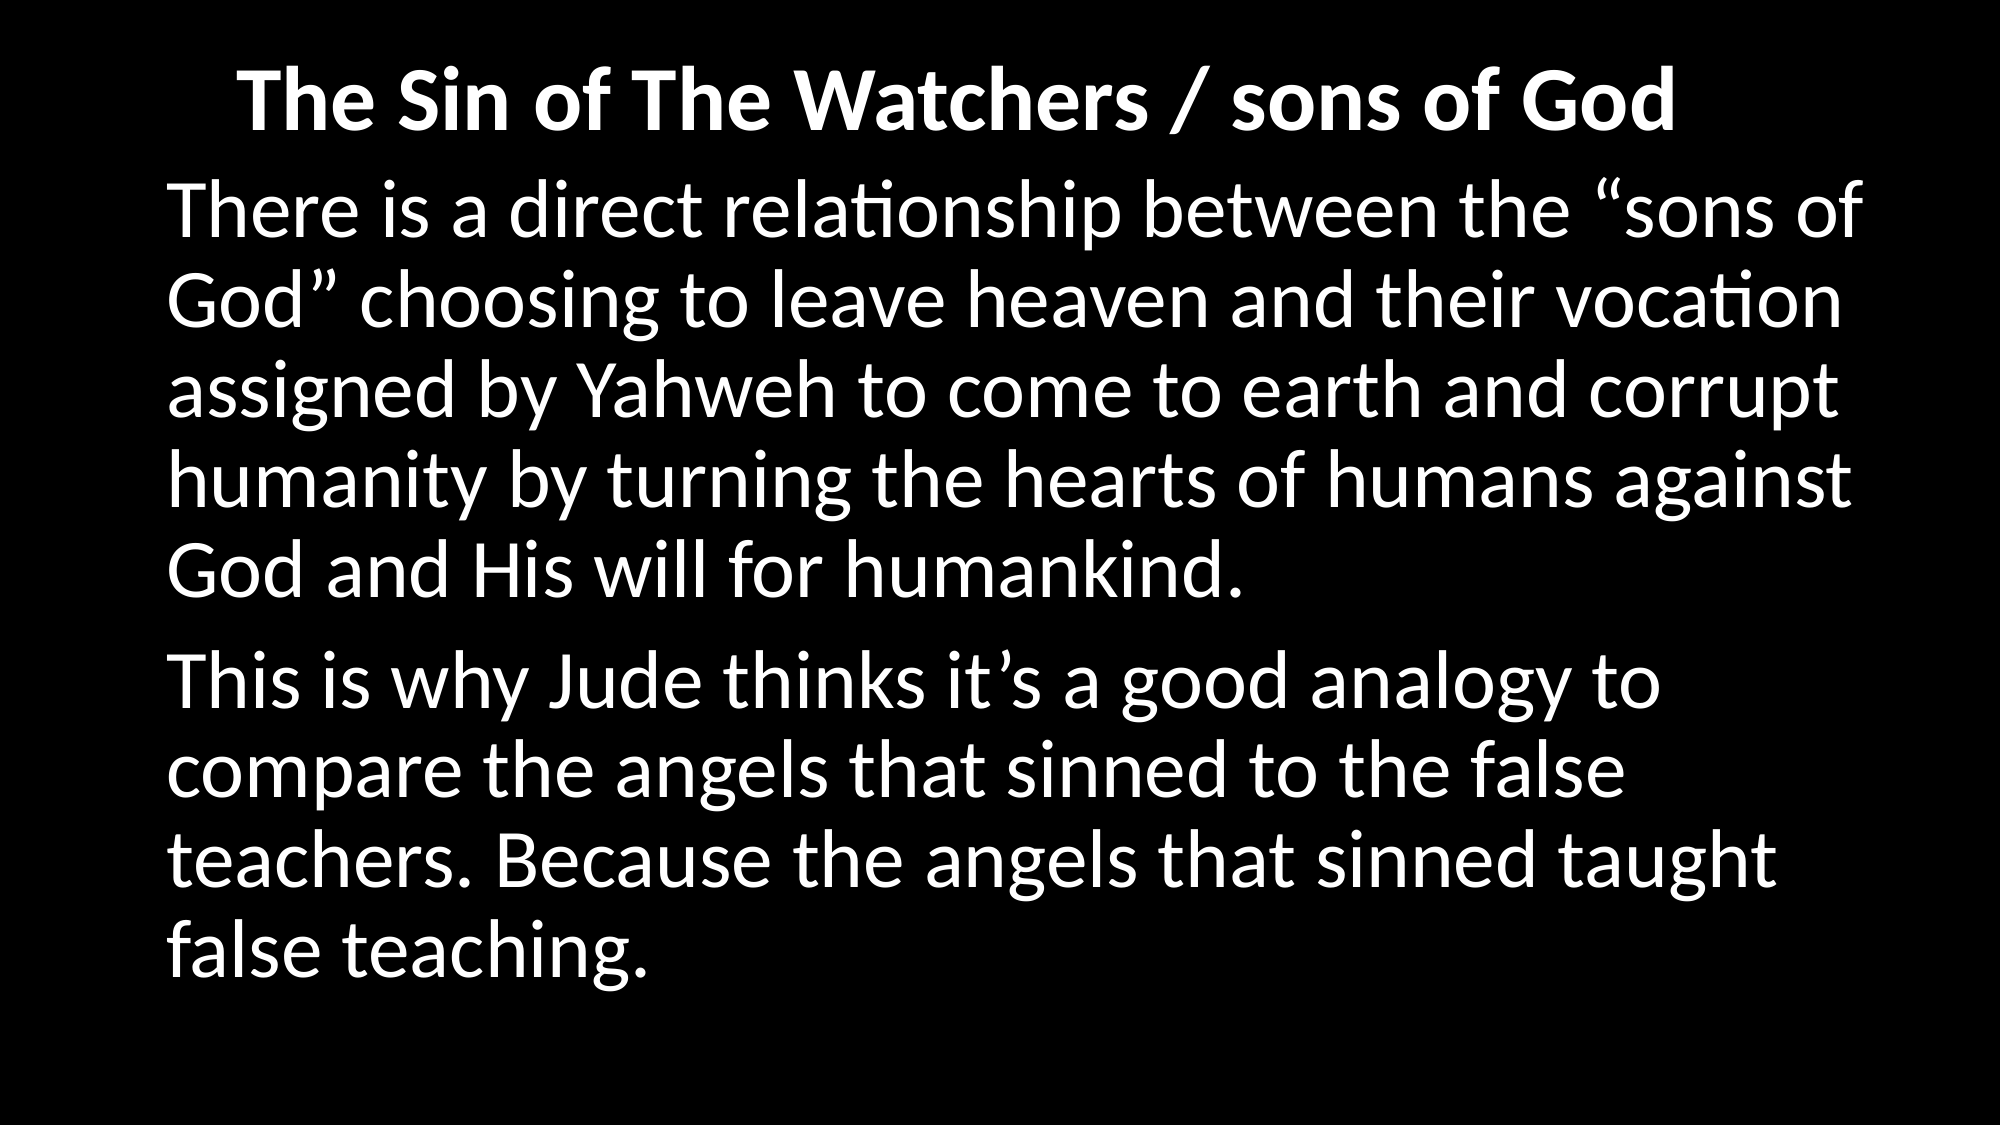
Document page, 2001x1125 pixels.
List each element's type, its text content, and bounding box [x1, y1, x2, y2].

title The Sin of The Watchers / sons of God ) [137, 24, 1863, 158]
list There is a direct relationship between the “sons of God” choosing to leave heaven and their vocation assigned by Yahweh to come to earth and corrupt humanity by turning the hearts of humans against God and His will for humankind. This is why Jude thinks it’s a good analogy to compare the angels that sinned to the false teachers. Because the angels that sinned taught false teaching. [76, 158, 1923, 1100]
